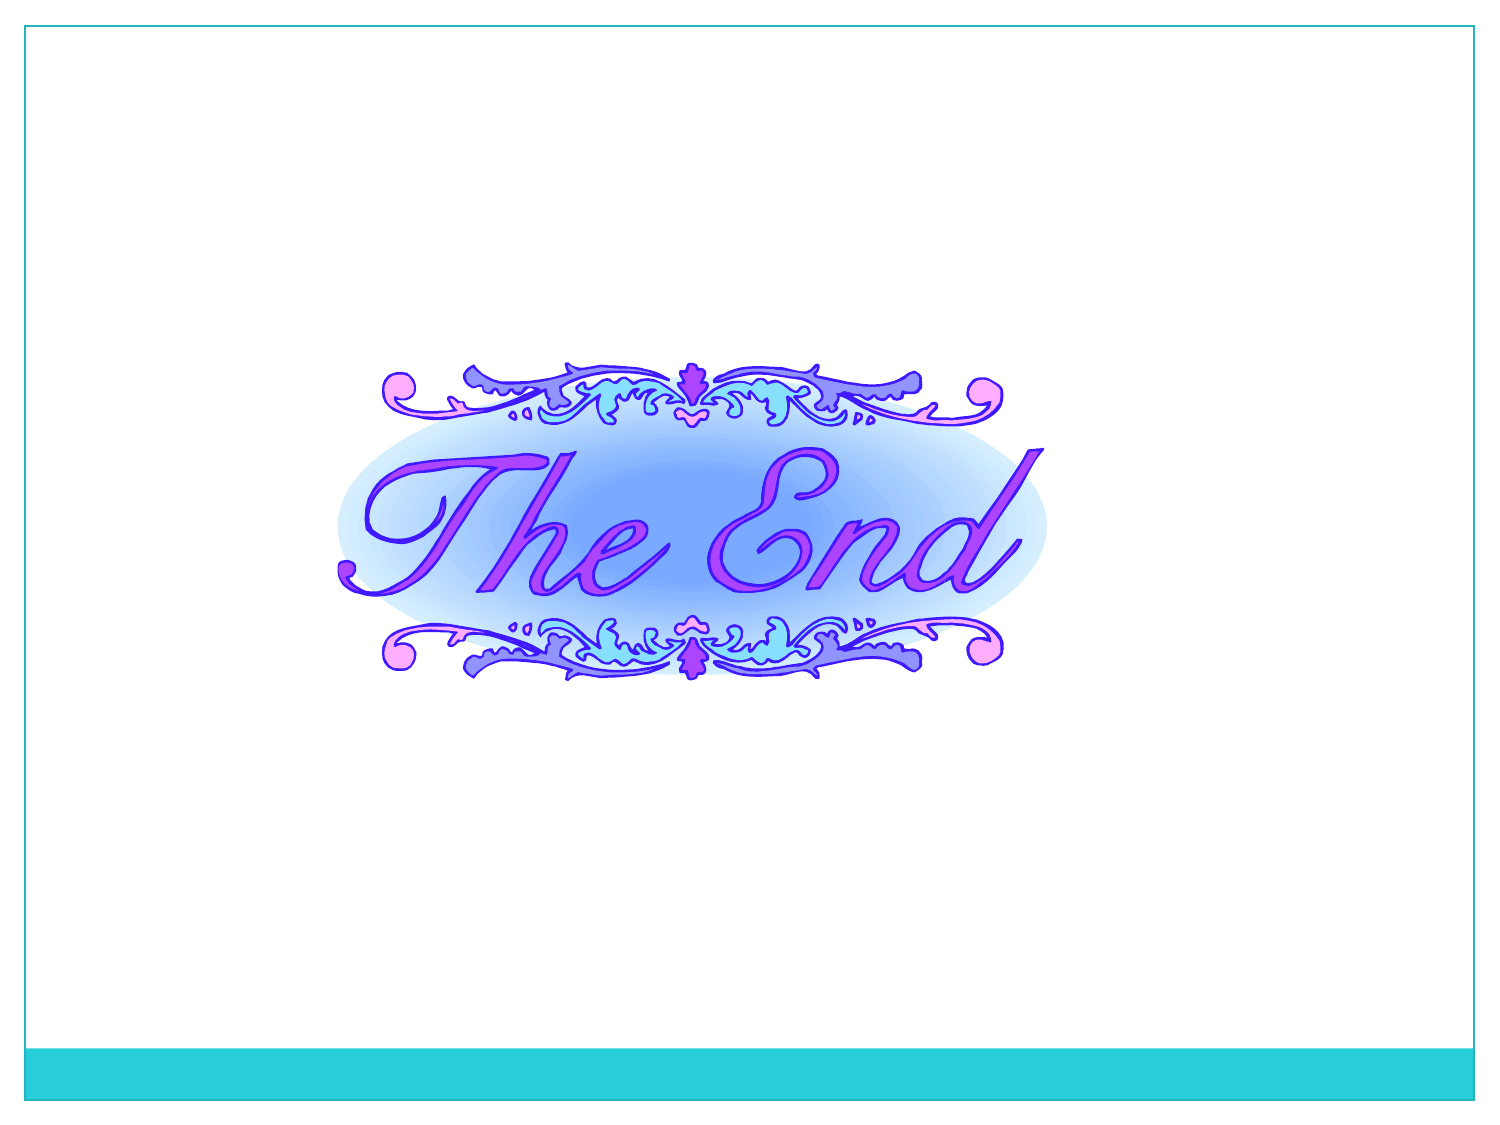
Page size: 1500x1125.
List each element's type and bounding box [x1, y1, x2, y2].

list [337, 362, 1048, 681]
